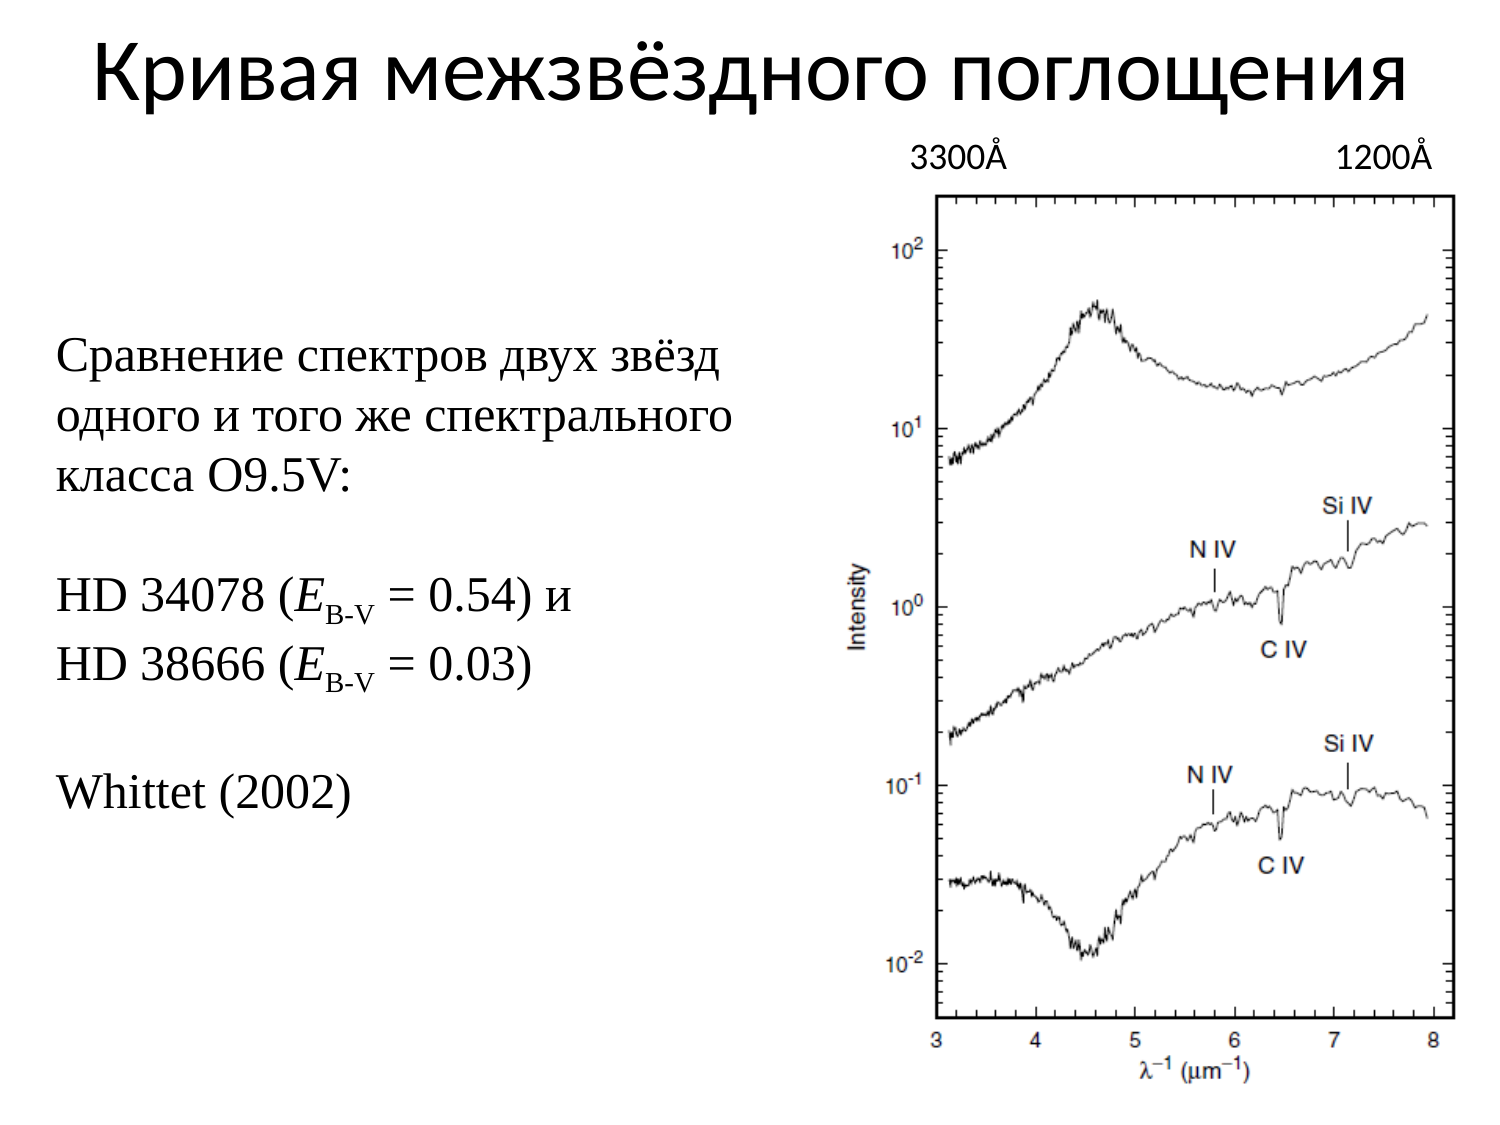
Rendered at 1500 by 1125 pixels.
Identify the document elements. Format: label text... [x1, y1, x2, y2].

text_box 3300Å [894, 124, 1023, 183]
text_box 1200Å [1319, 124, 1448, 183]
text_box Сравнение спектров двух звёзд одного и того же спектрального класса O9.5V: HD 34078 (EB-V = 0.54) и HD 38666 (EB-V = 0.03) Whittet (2002) [41, 314, 821, 826]
picture [832, 184, 1468, 1090]
title Кривая межзвёздного поглощения [76, 1, 1427, 129]
